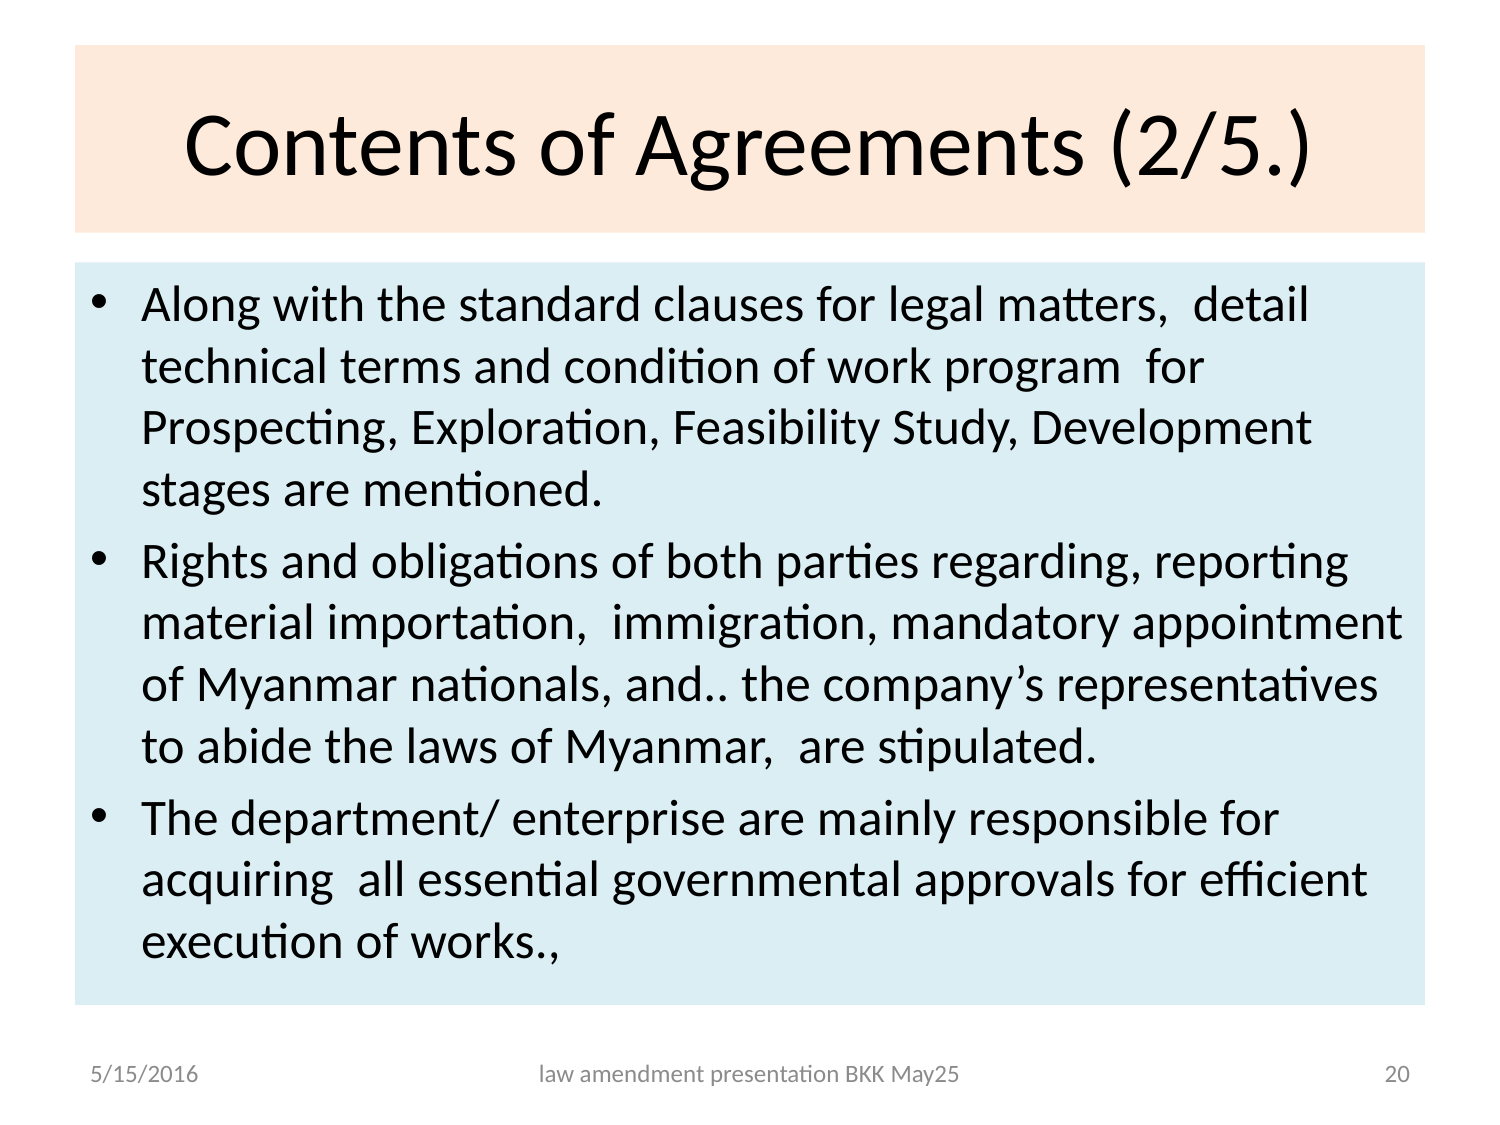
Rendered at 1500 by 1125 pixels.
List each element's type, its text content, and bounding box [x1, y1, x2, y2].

slide_number 20 [1074, 1042, 1425, 1103]
title Contents of Agreements (2/5.) [75, 45, 1425, 233]
list Along with the standard clauses for legal matters, detail technical terms and condition of work program for Prospecting, Exploration, Feasibility Study, Development stages are mentioned. Rights and obligations of both parties regarding, reporting material importation, immigration, mandatory appointment of Myanmar nationals, and.. the company’s representatives to abide the laws of Myanmar, are stipulated. The department/ enterprise are mainly responsible for acquiring all essential governmental approvals for efficient execution of works., [75, 262, 1425, 1005]
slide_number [75, 1042, 425, 1103]
footer law amendment presentation BKK May25 [512, 1042, 988, 1103]
